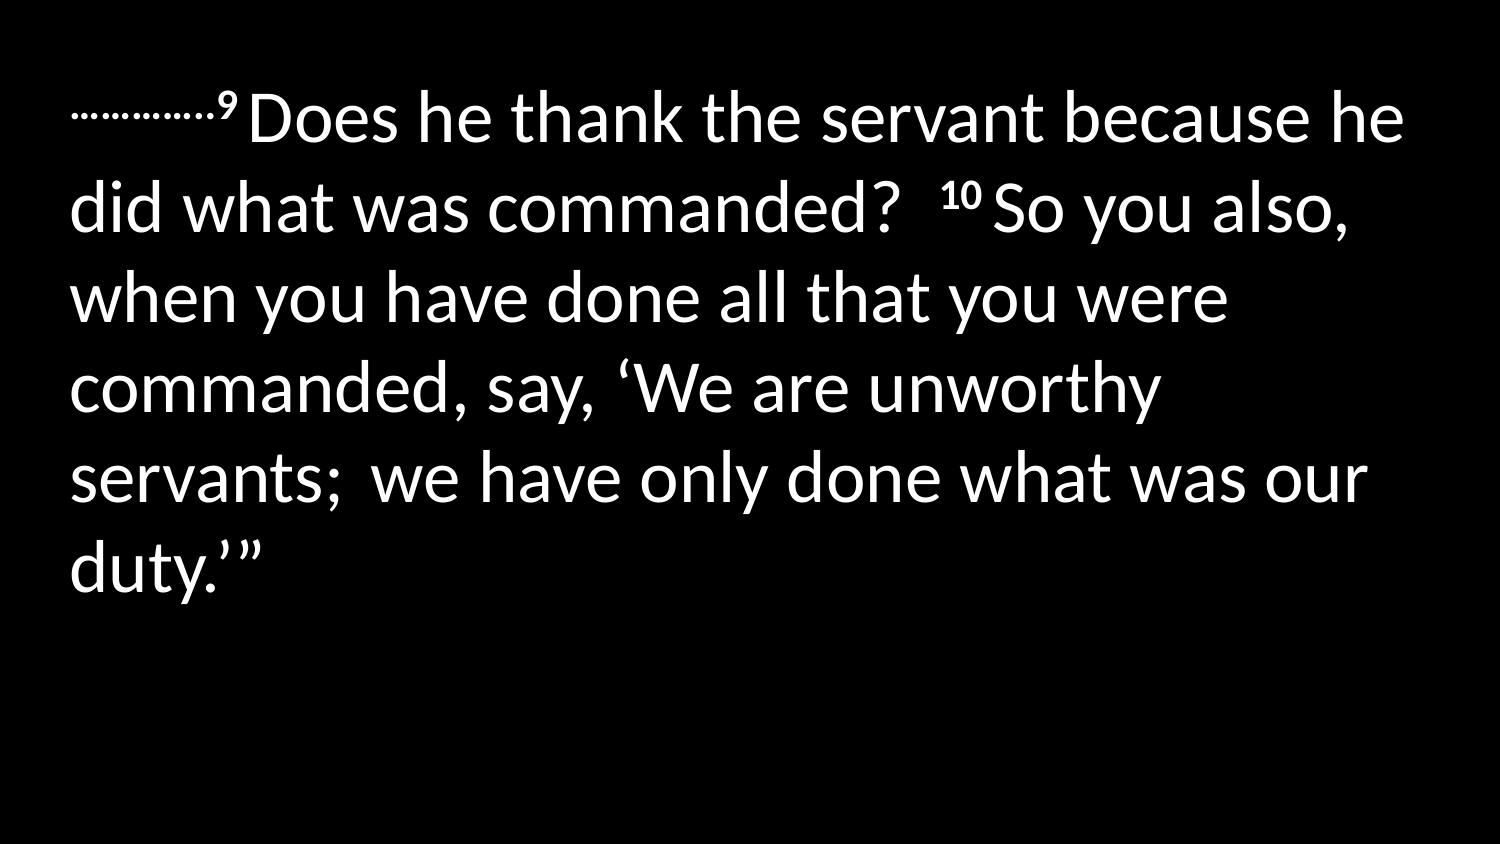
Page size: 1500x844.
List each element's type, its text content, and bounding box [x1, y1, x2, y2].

text_box …………..9 Does he thank the servant because he did what was commanded? 10 So you also, when you have done all that you were commanded, say, ‘We are unworthy servants; we have only done what was our duty.’” [54, 59, 1428, 615]
